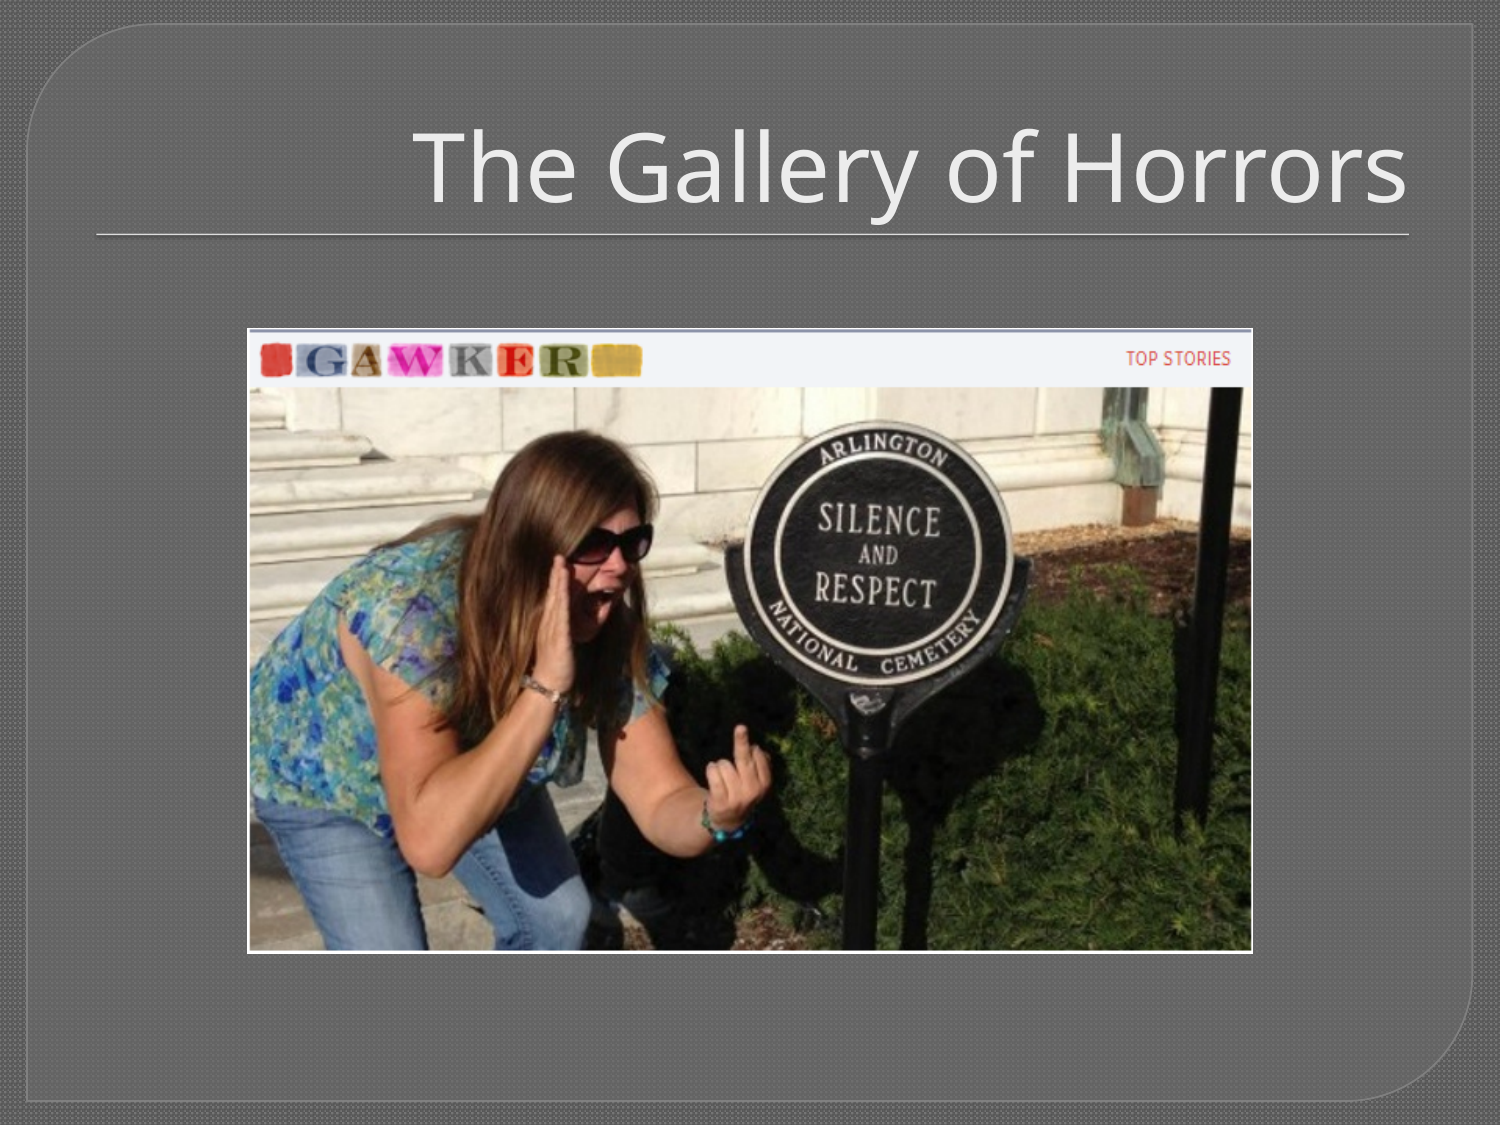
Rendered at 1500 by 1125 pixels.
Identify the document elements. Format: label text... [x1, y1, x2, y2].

title The Gallery of Horrors [75, 41, 1425, 230]
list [247, 328, 1253, 954]
